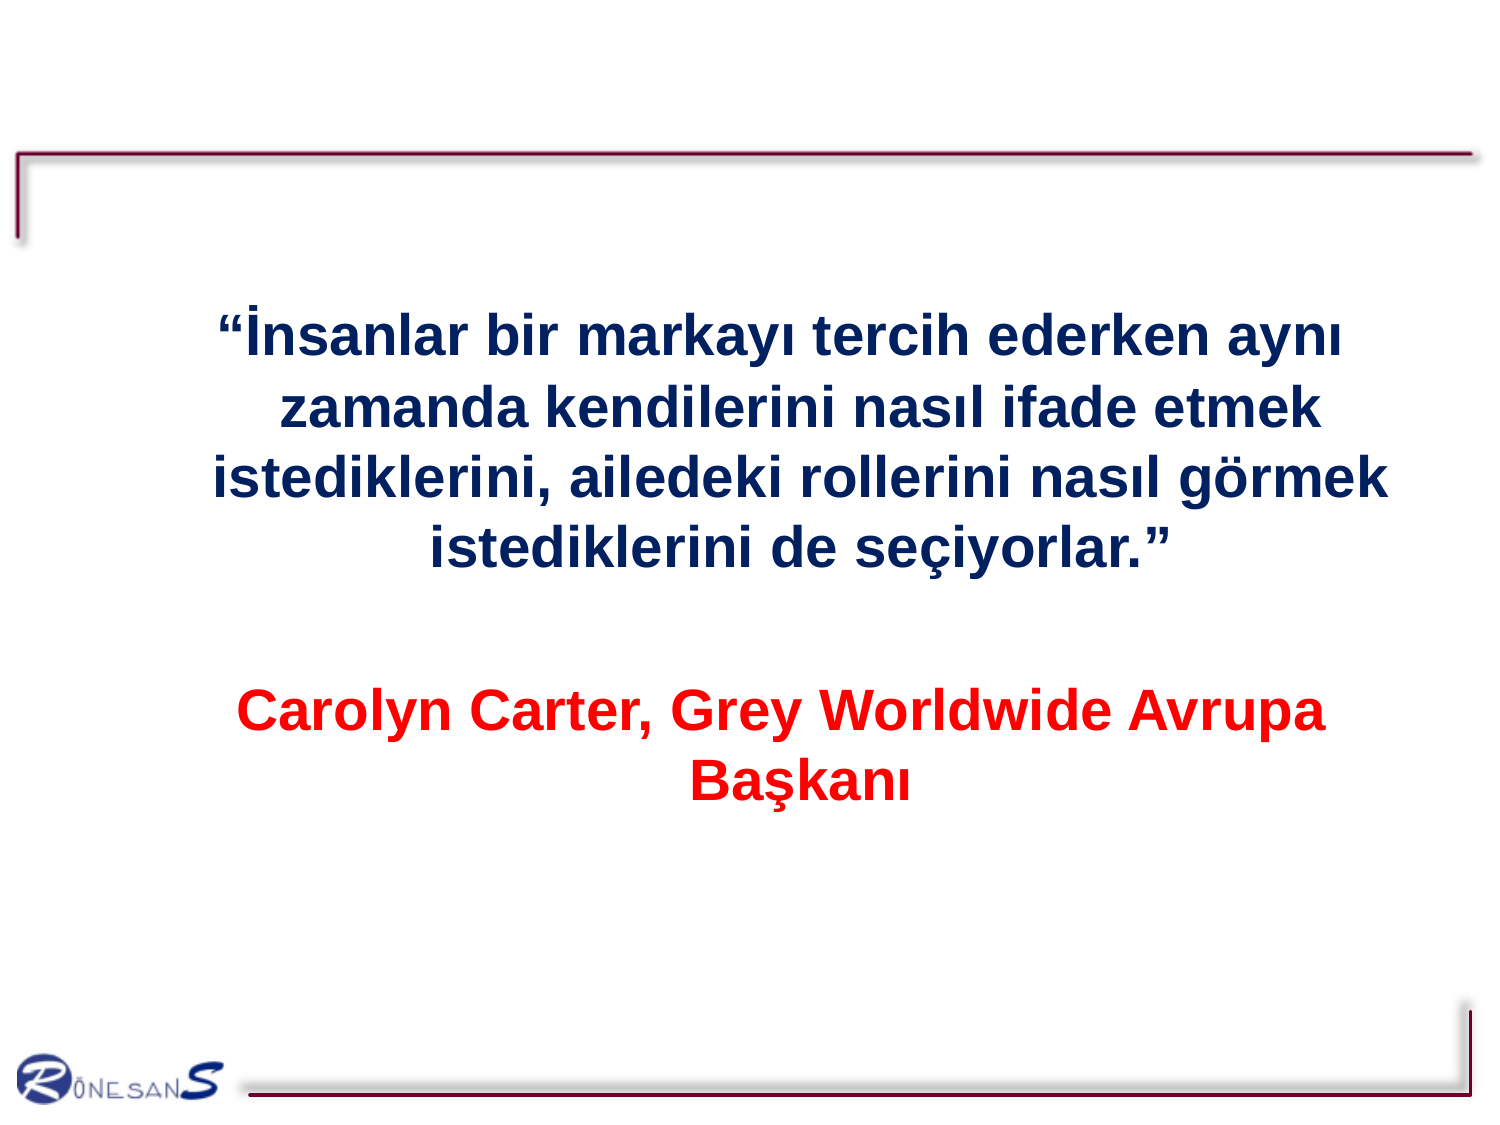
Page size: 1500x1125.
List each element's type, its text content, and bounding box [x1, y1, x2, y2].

picture [17, 1052, 227, 1105]
list “İnsanlar bir markayı tercih ederken aynı zamanda kendilerini nasıl ifade etmek istediklerini, ailedeki rollerini nasıl görmek istediklerini de seçiyorlar.” Carolyn Carter, Grey Worldwide Avrupa Başkanı [140, 281, 1407, 856]
picture [1, 137, 1497, 263]
